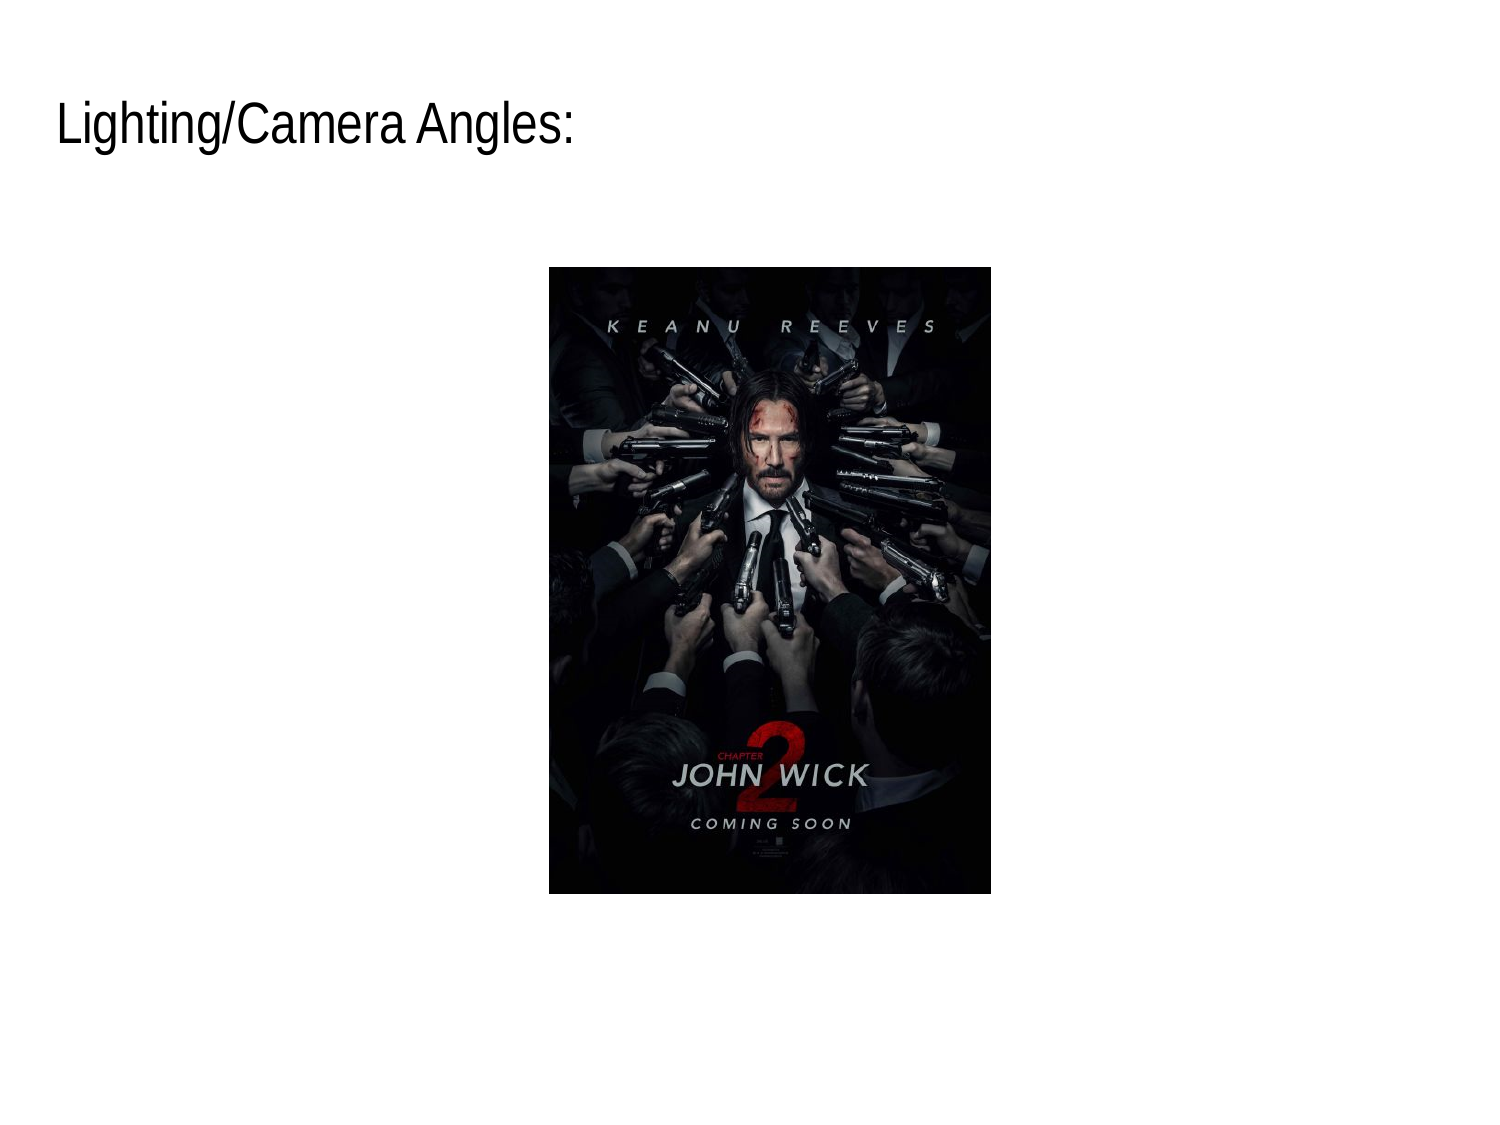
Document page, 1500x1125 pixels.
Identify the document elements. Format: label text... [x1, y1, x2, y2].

picture [548, 266, 991, 894]
text_box Lighting/Camera Angles: [41, 78, 715, 163]
